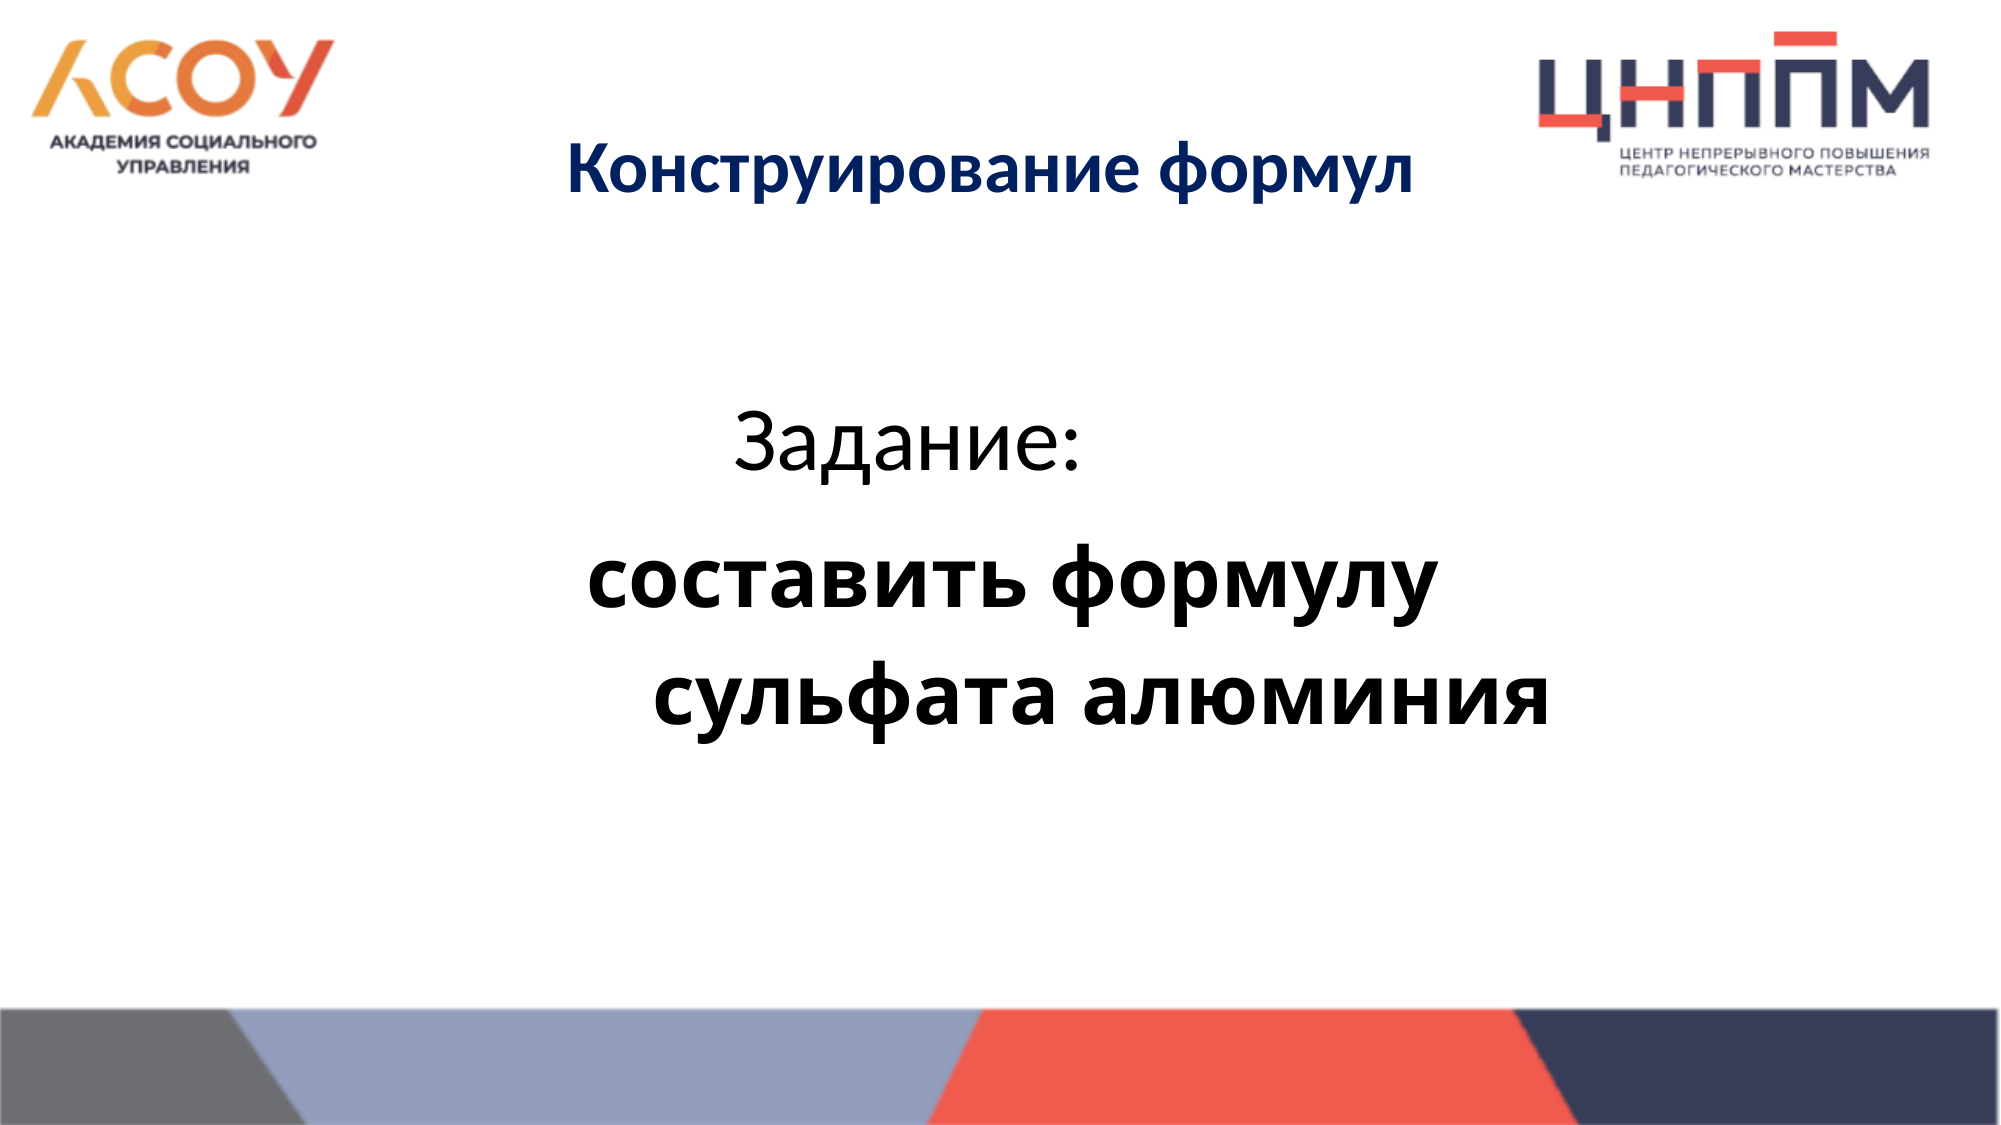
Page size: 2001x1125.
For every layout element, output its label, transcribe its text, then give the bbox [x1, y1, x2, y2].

list Задание: составить формулу сульфата алюминия [137, 299, 1863, 1014]
title Конструирование формул [137, 59, 1863, 278]
picture [0, 0, 2001, 1125]
